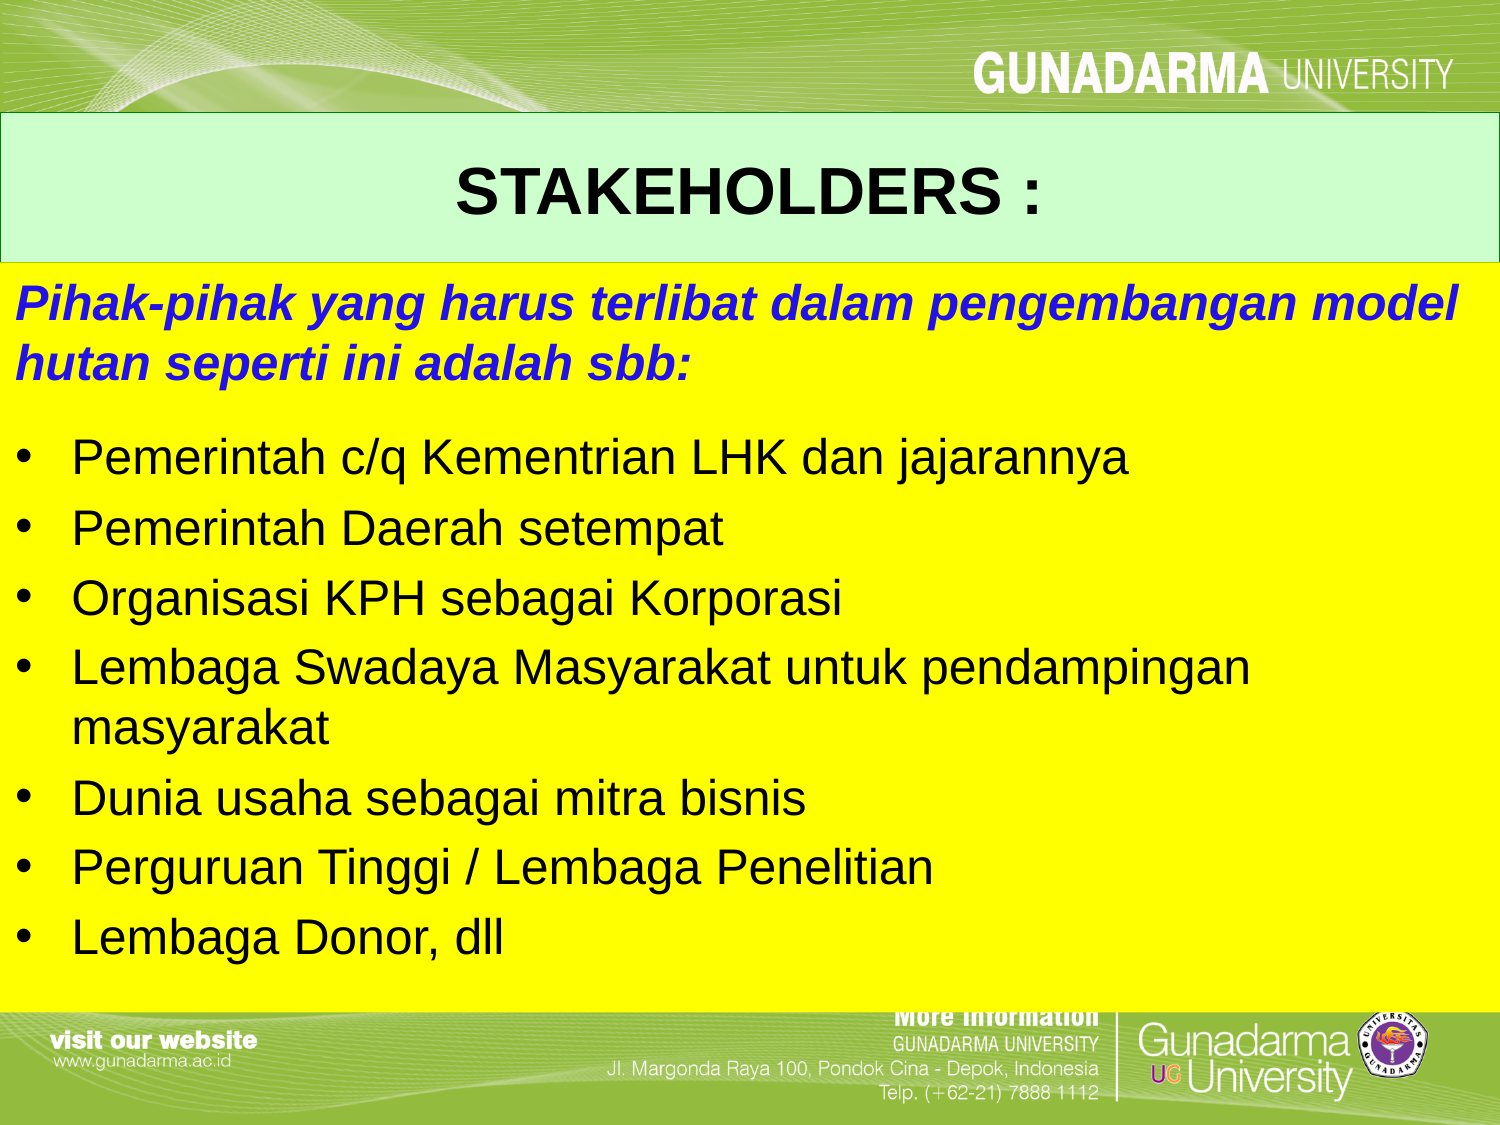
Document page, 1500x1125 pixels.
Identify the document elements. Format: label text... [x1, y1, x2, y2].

title STAKEHOLDERS : [0, 112, 1500, 262]
list Pihak-pihak yang harus terlibat dalam pengembangan model hutan seperti ini adalah sbb: Pemerintah c/q Kementrian LHK dan jajarannya Pemerintah Daerah setempat Organisasi KPH sebagai Korporasi Lembaga Swadaya Masyarakat untuk pendampingan masyarakat Dunia usaha sebagai mitra bisnis Perguruan Tinggi / Lembaga Penelitian Lembaga Donor, dll [0, 262, 1500, 1013]
picture [0, 1013, 1500, 1125]
picture [0, 0, 1500, 112]
